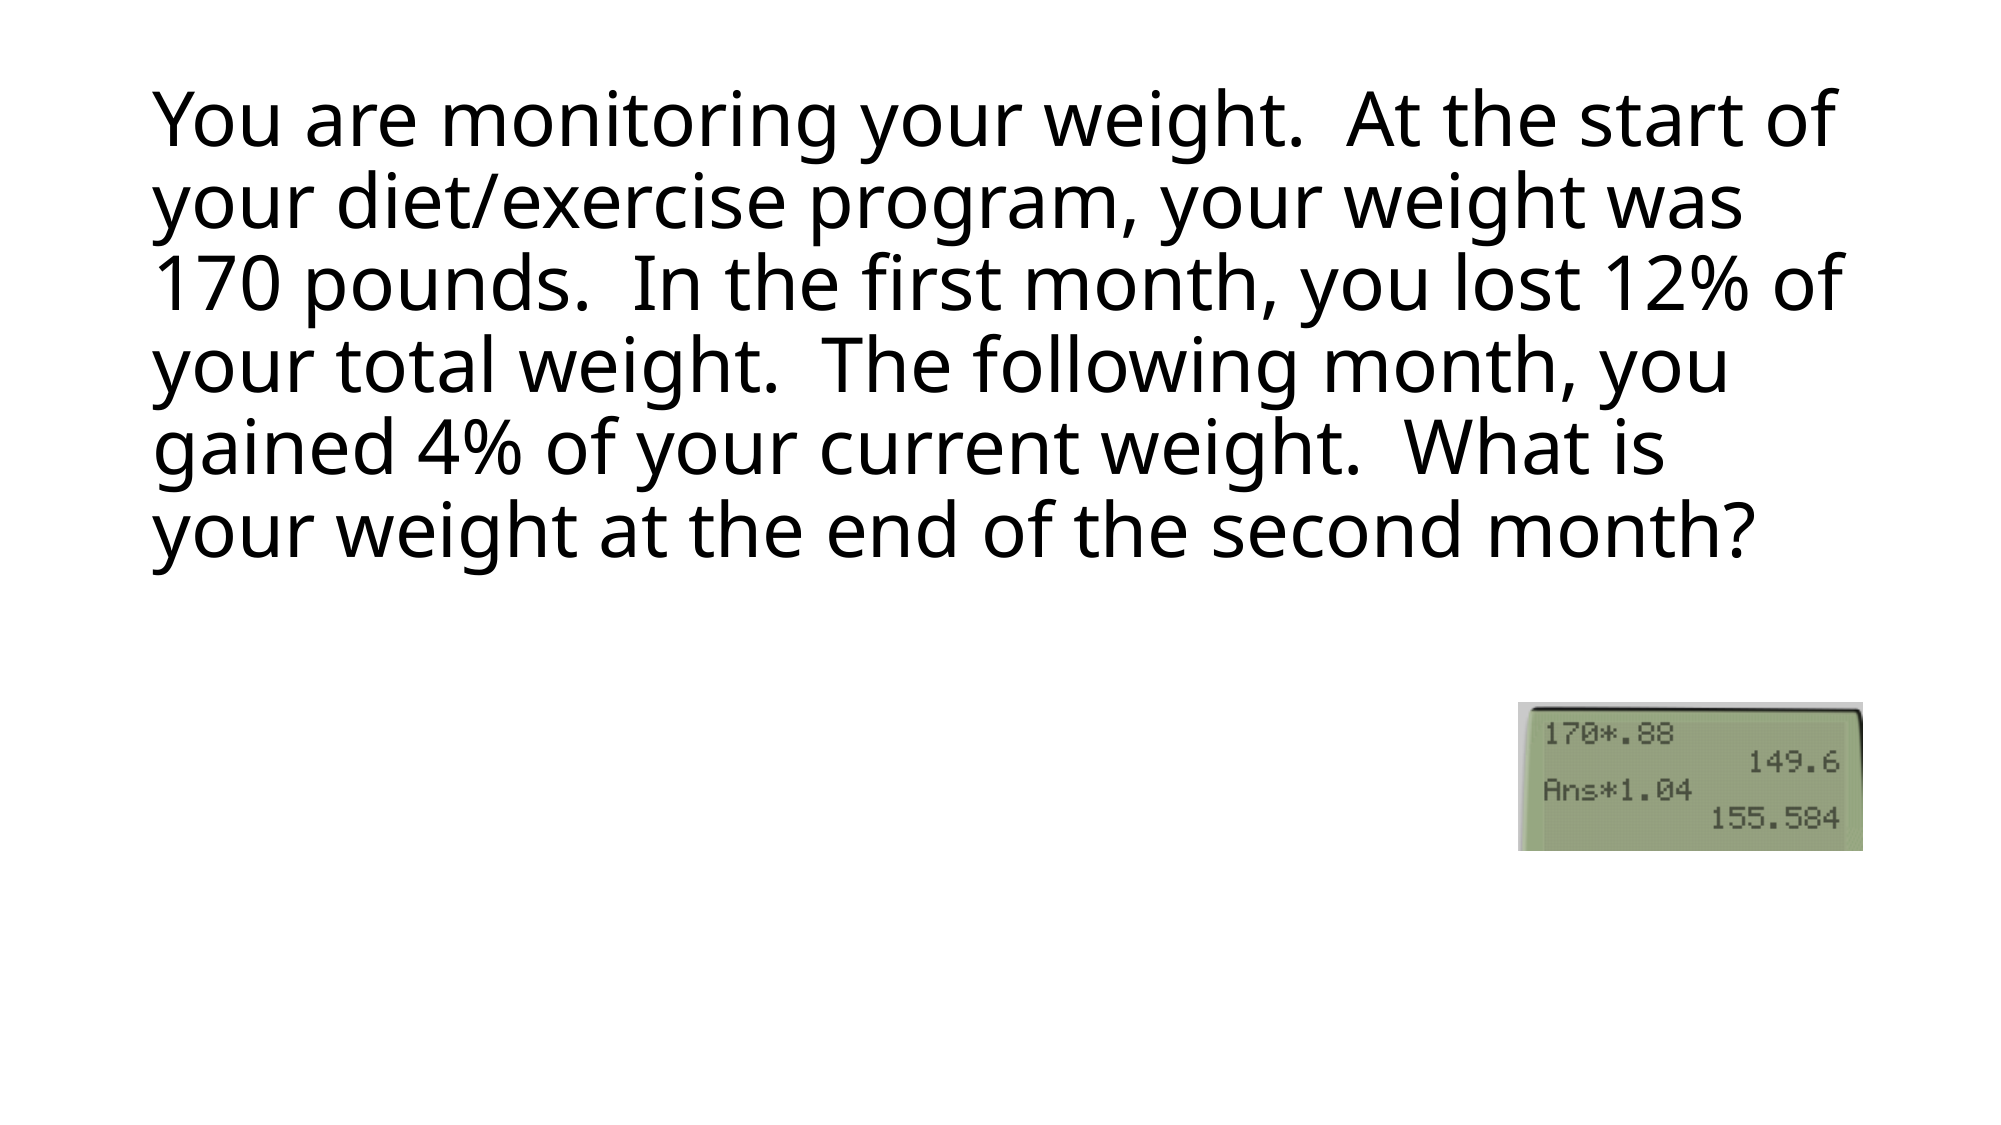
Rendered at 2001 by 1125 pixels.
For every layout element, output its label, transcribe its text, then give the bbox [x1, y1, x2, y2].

title You are monitoring your weight. At the start of your diet/exercise program, your weight was 170 pounds. In the first month, you lost 12% of your total weight. The following month, you gained 4% of your current weight. What is your weight at the end of the second month? [137, 59, 1863, 595]
picture [1518, 702, 1863, 851]
